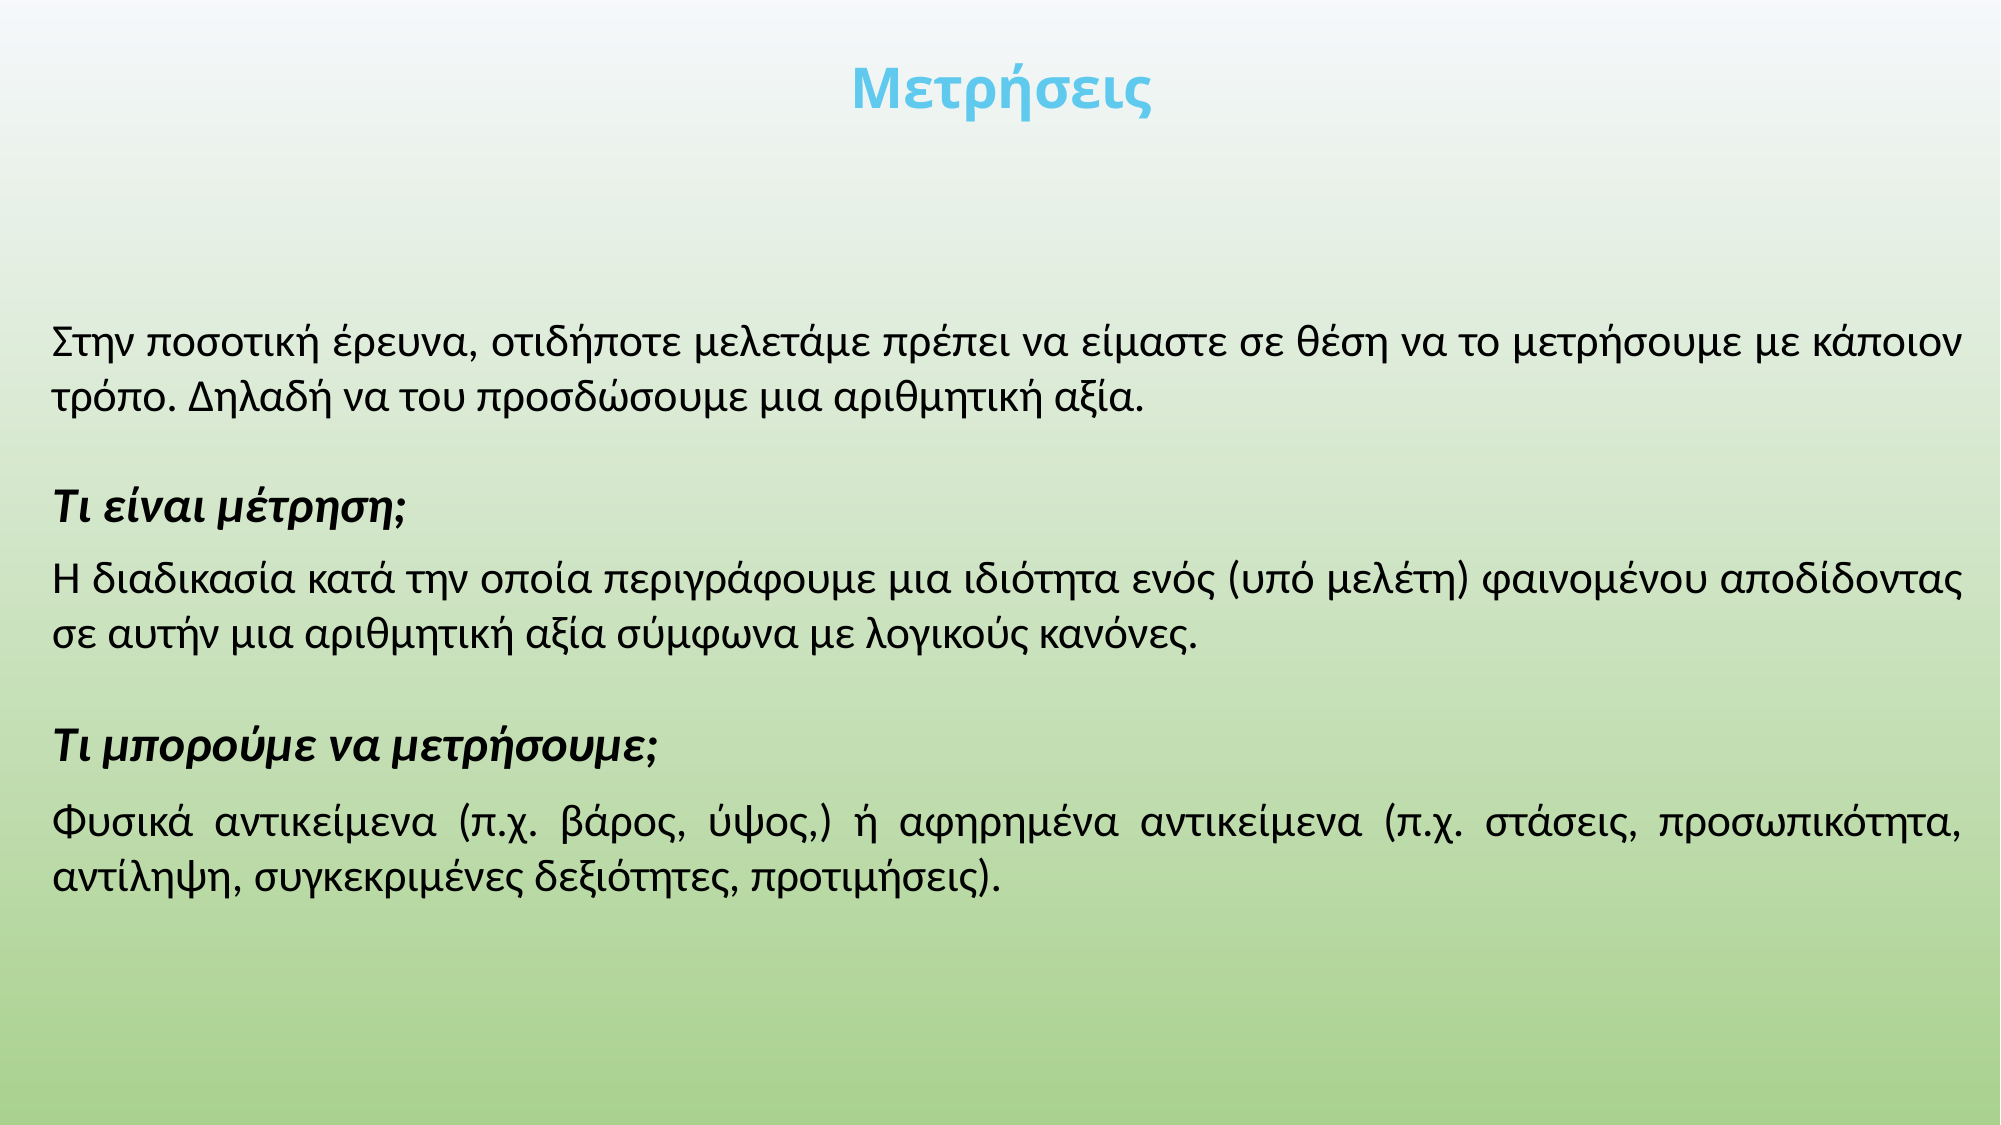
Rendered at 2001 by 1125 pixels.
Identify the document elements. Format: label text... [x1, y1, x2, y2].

title Μετρήσεις [843, 0, 1157, 181]
text_box Στην ποσοτική έρευνα, οτιδήποτε μελετάμε πρέπει να είμαστε σε θέση να το μετρήσουμε με κάποιον τρόπο. Δηλαδή να του προσδώσουμε μια αριθμητική αξία. Τι είναι μέτρηση; Η διαδικασία κατά την οποία περιγράφουμε μια ιδιότητα ενός (υπό μελέτη) φαινομένου αποδίδοντας σε αυτήν μια αριθμητική αξία σύμφωνα με λογικούς κανόνες. Τι μπορούμε να μετρήσουμε; Φυσικά αντικείμενα (π.χ. βάρος, ύψος,) ή αφηρημένα αντικείμενα (π.χ. στάσεις, προσωπικότητα, αντίληψη, συγκεκριμένες δεξιότητες, προτιμήσεις). [50, 302, 1963, 901]
